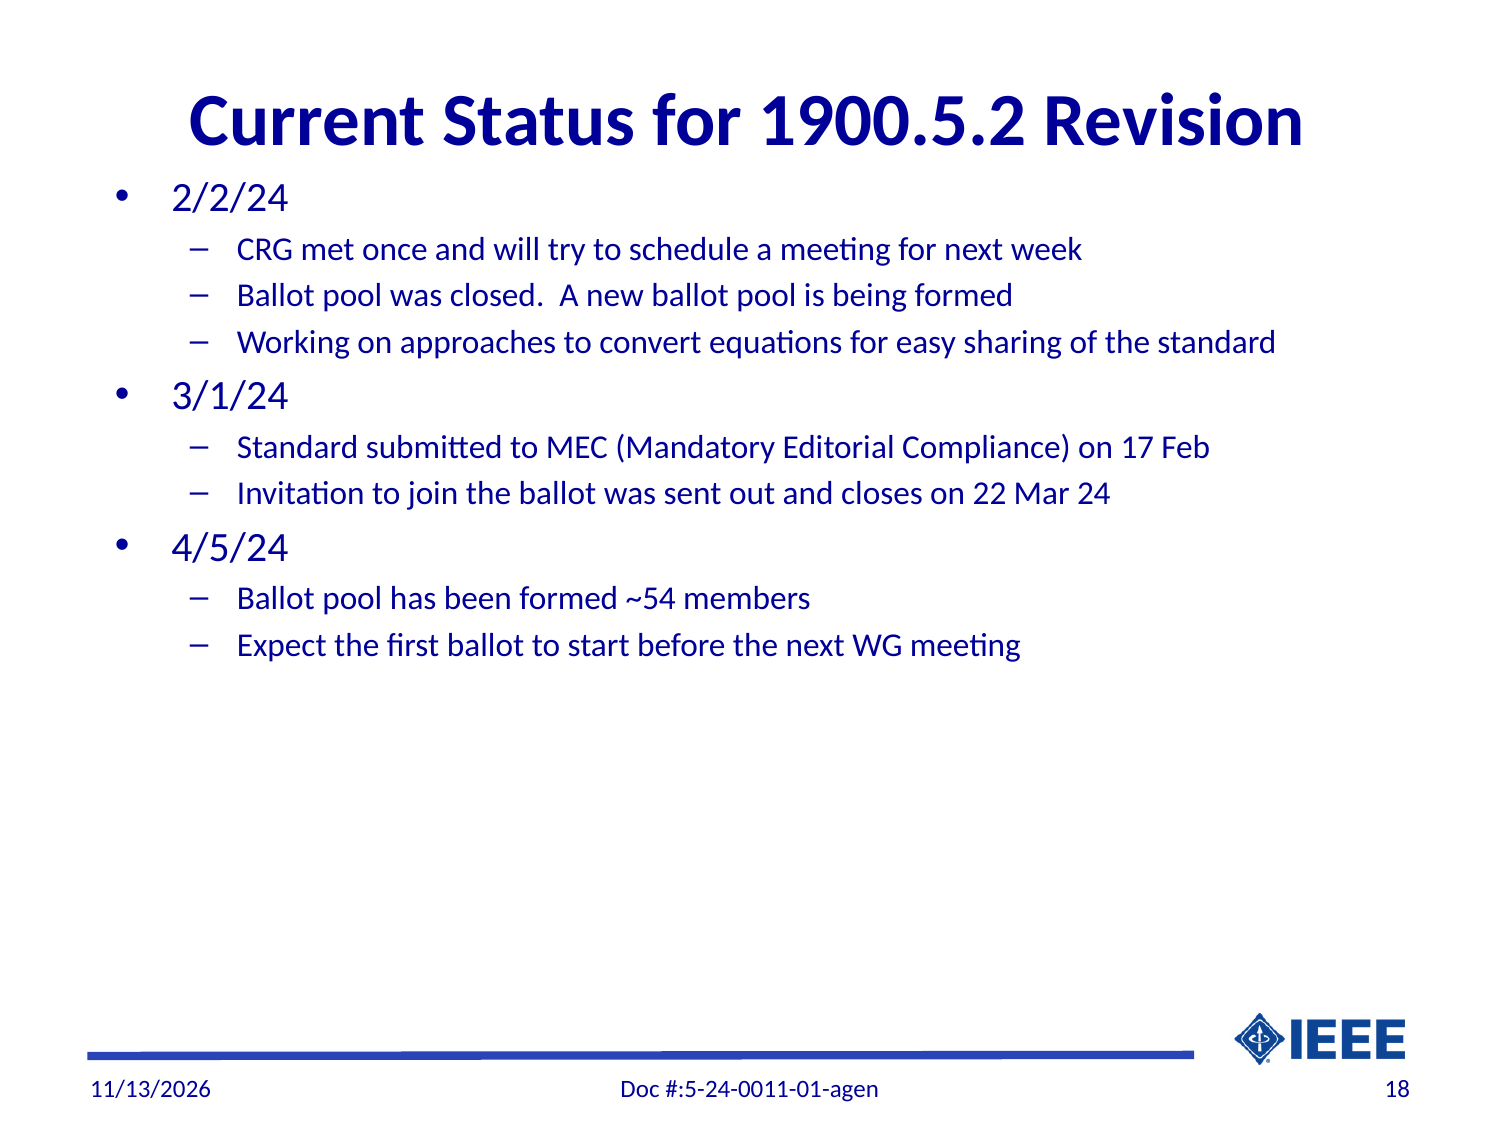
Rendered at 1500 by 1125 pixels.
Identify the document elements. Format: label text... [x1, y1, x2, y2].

picture [1231, 1011, 1406, 1057]
list 2/2/24 CRG met once and will try to schedule a meeting for next week Ballot pool was closed. A new ballot pool is being formed Working on approaches to convert equations for easy sharing of the standard 3/1/24 Standard submitted to MEC (Mandatory Editorial Compliance) on 17 Feb Invitation to join the ballot was sent out and closes on 22 Mar 24 4/5/24 Ballot pool has been formed ~54 members Expect the first ballot to start before the next WG meeting [99, 162, 1400, 1038]
slide_number 18 [1074, 1057, 1425, 1118]
title Current Status for 1900.5.2 Revision [73, 22, 1424, 210]
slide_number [75, 1057, 425, 1118]
footer Doc #:5-24-0011-01-agen [512, 1057, 988, 1118]
